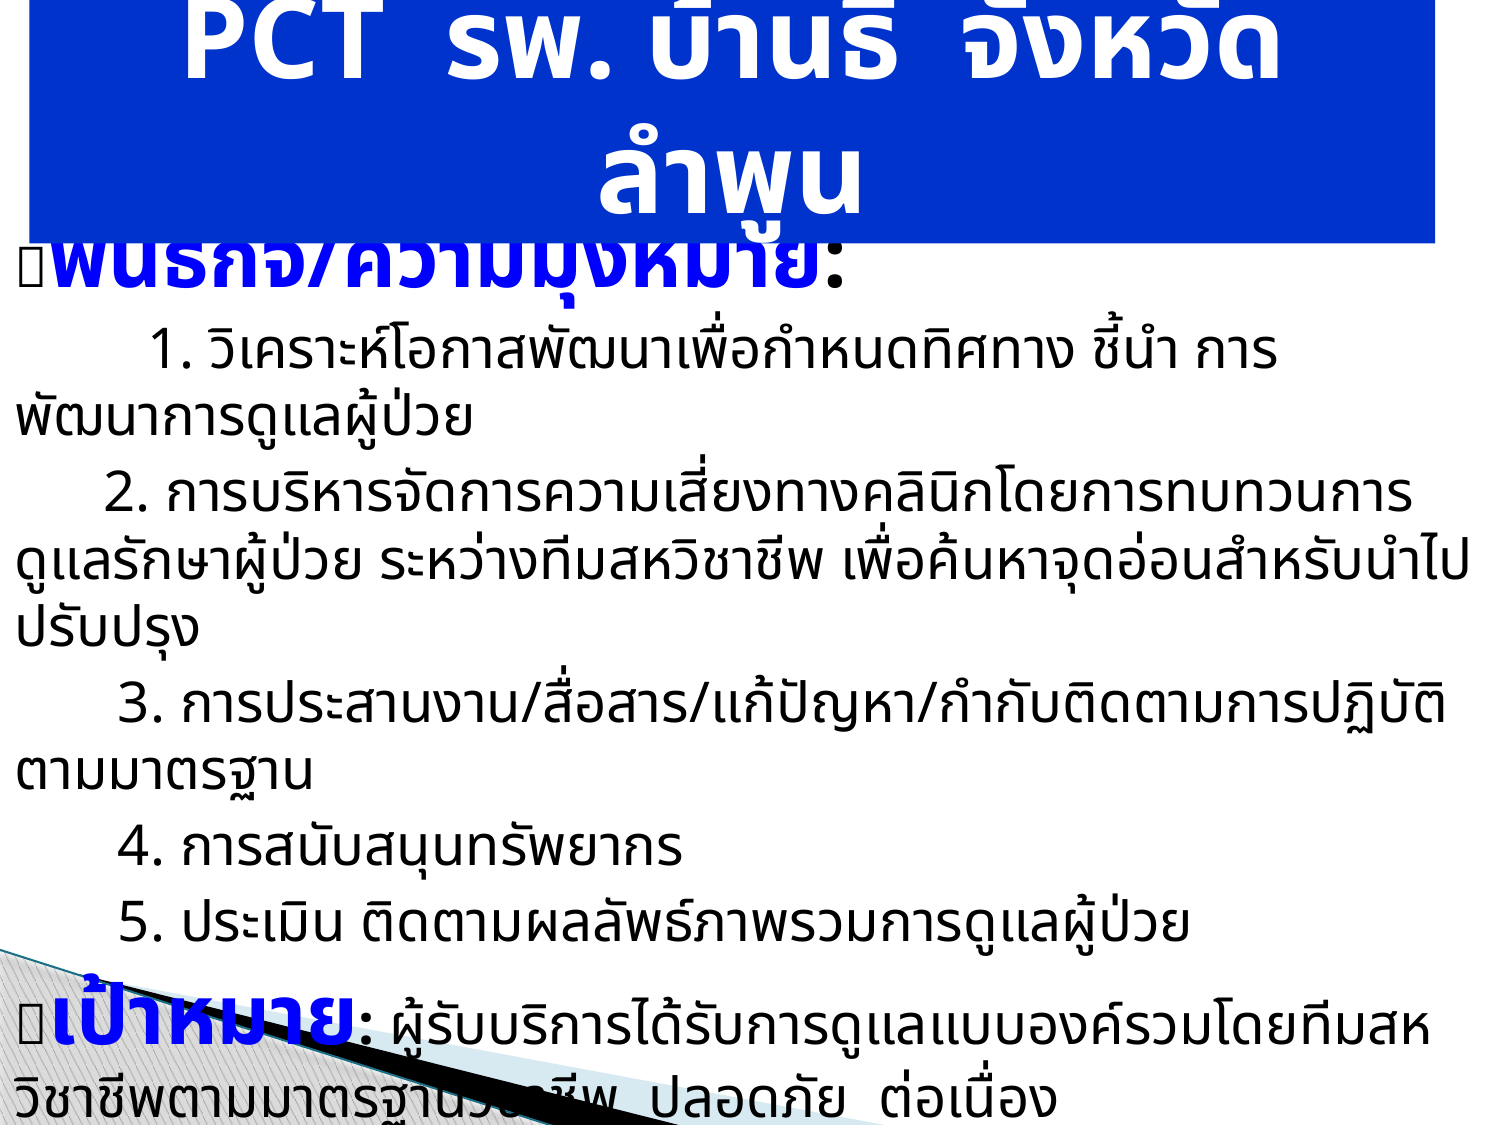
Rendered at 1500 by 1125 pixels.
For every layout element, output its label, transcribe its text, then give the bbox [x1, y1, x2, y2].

title PCT รพ. บ้านธิ จังหวัดลำพูน [29, 0, 1436, 244]
list พันธกิจ/ความมุ่งหมาย: 1. วิเคราะห์โอกาสพัฒนาเพื่อกำหนดทิศทาง ชี้นำ การพัฒนาการดูแลผู้ป่วย 2. การบริหารจัดการความเสี่ยงทางคลินิกโดยการทบทวนการดูแลรักษาผู้ป่วย ระหว่างทีมสหวิชาชีพ เพื่อค้นหาจุดอ่อนสำหรับนำไปปรับปรุง 3. การประสานงาน/สื่อสาร/แก้ปัญหา/กำกับติดตามการปฏิบัติตามมาตรฐาน 4. การสนับสนุนทรัพยากร 5. ประเมิน ติดตามผลลัพธ์ภาพรวมการดูแลผู้ป่วย เป้าหมาย: ผู้รับบริการได้รับการดูแลแบบองค์รวมโดยทีมสหวิชาชีพตามมาตรฐานวิชาชีพ ปลอดภัย ต่อเนื่อง [0, 196, 1500, 1125]
